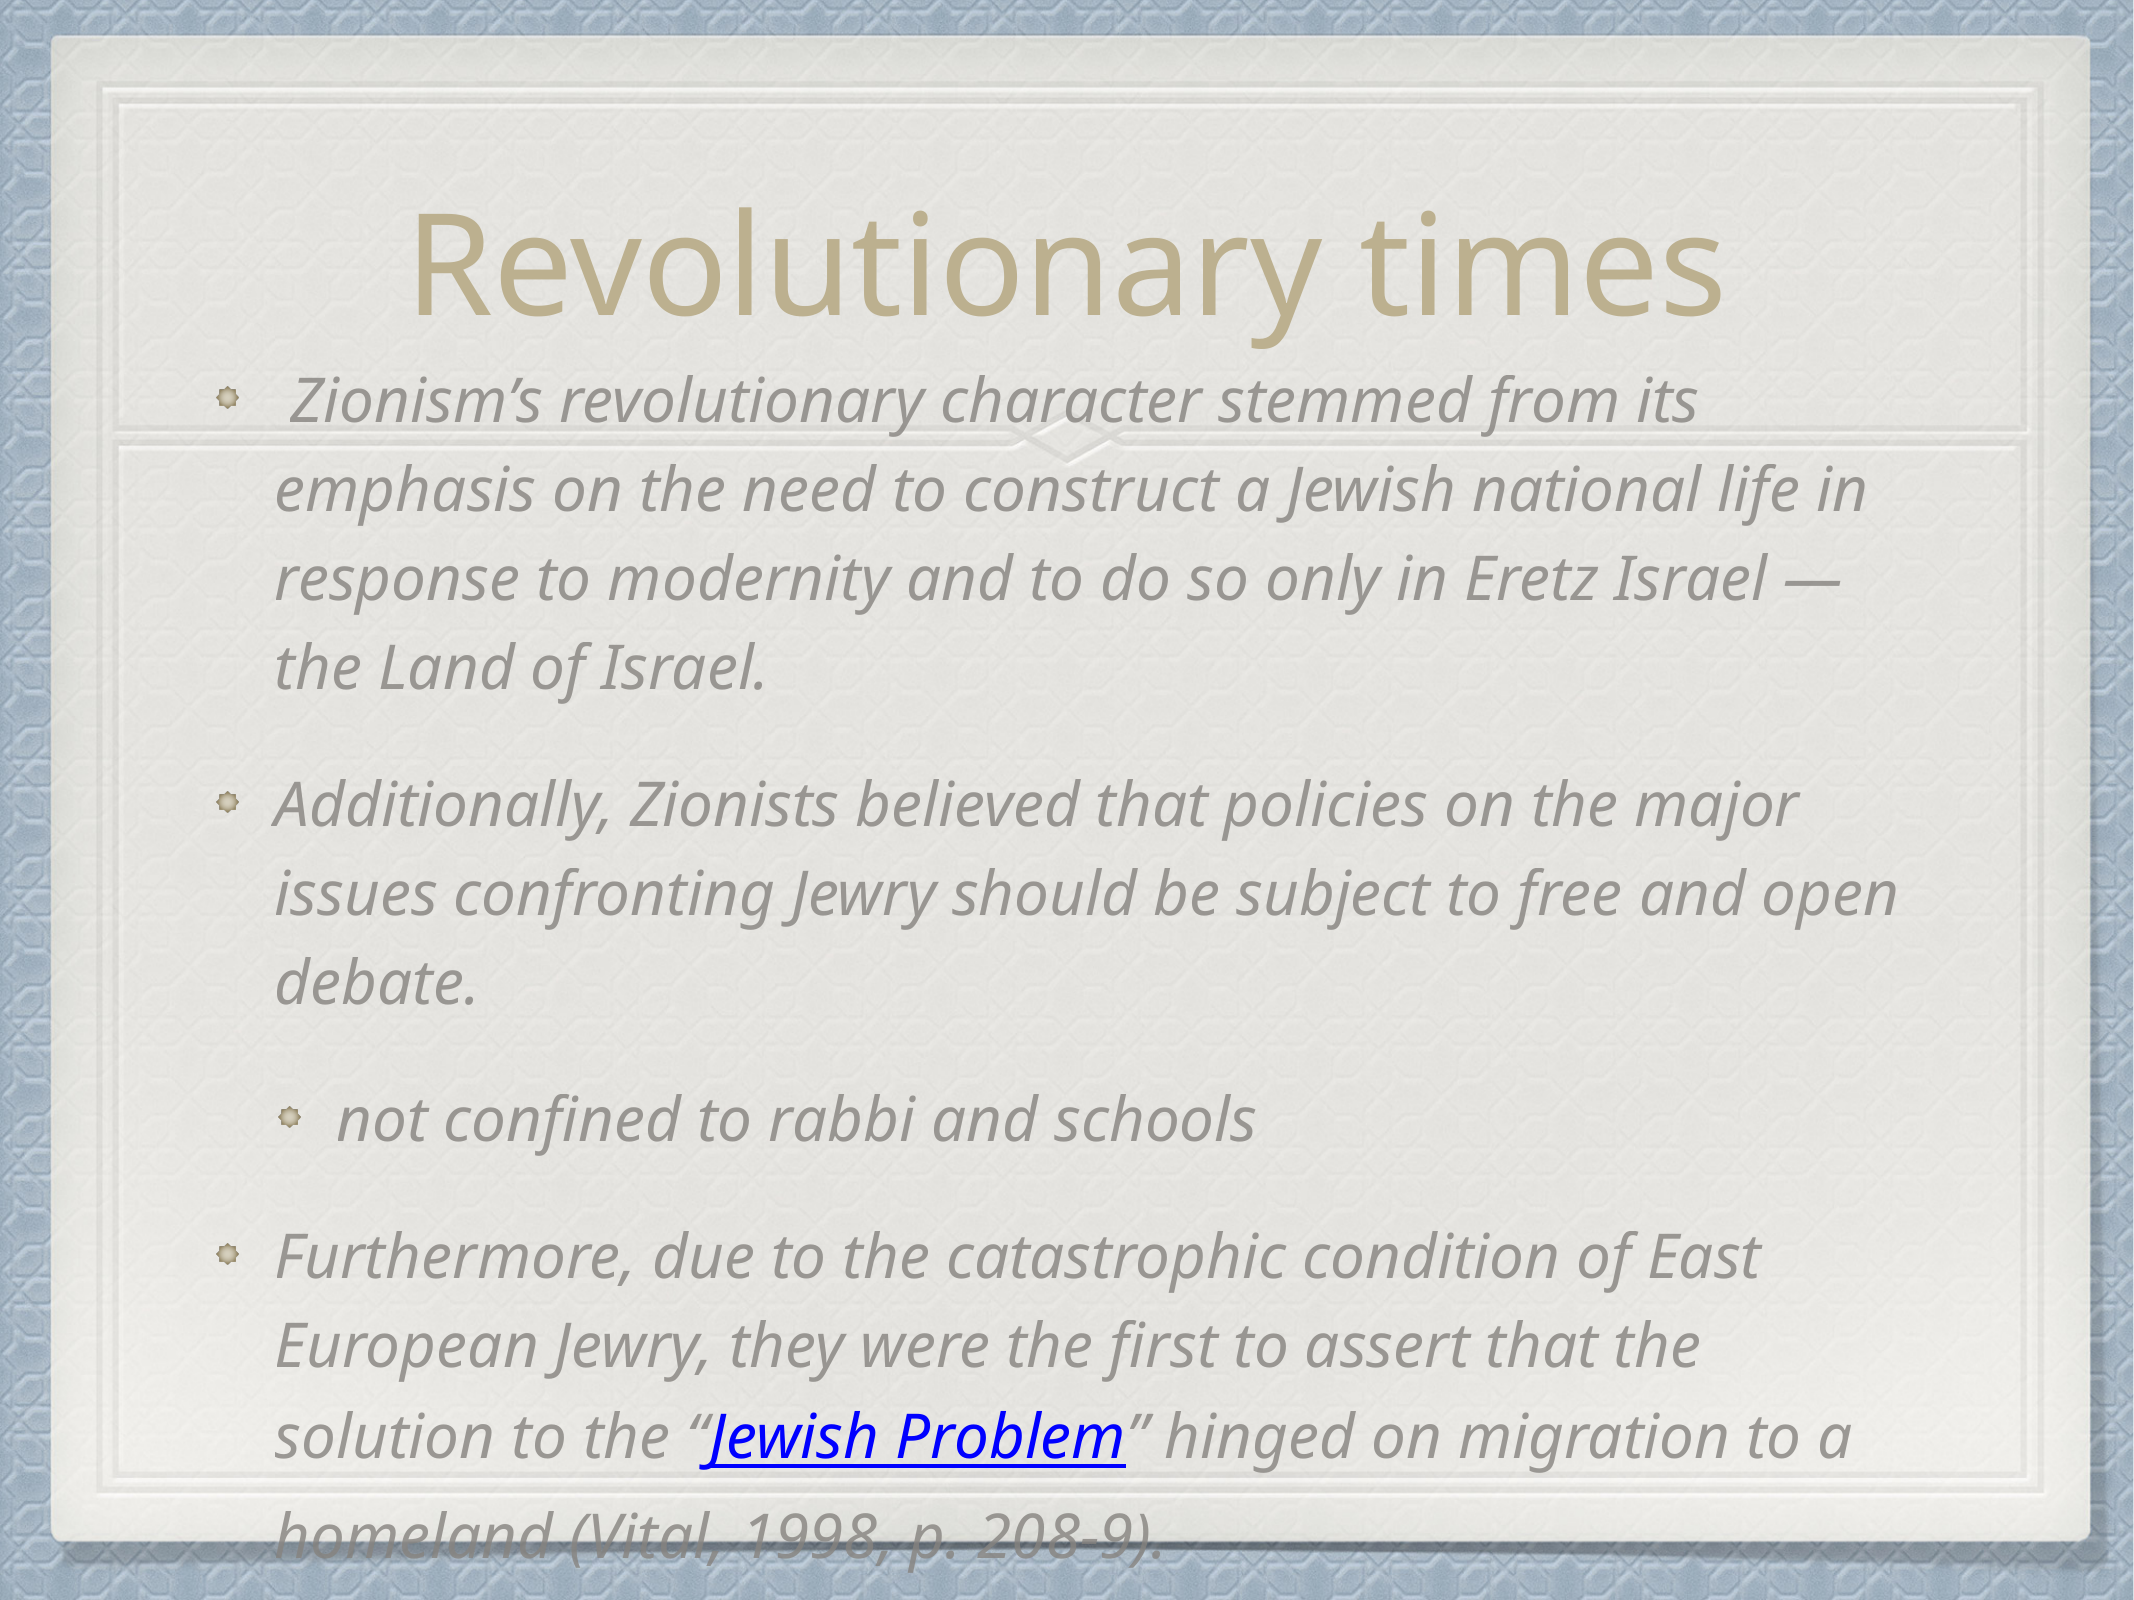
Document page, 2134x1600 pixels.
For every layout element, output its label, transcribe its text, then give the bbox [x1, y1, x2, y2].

title Revolutionary times [207, 122, 1926, 395]
picture [0, 0, 2134, 1600]
list Zionism’s revolutionary character stemmed from its emphasis on the need to construct a Jewish national life in response to modernity and to do so only in Eretz Israel — the Land of Israel. Additionally, Zionists believed that policies on the major issues confronting Jewry should be subject to free and open debate. not confined to rabbi and schools Furthermore, due to the catastrophic condition of East European Jewry, they were the first to assert that the solution to the “Jewish Problem” hinged on migration to a homeland (Vital, 1998, p. 208-9). [207, 489, 1926, 1428]
